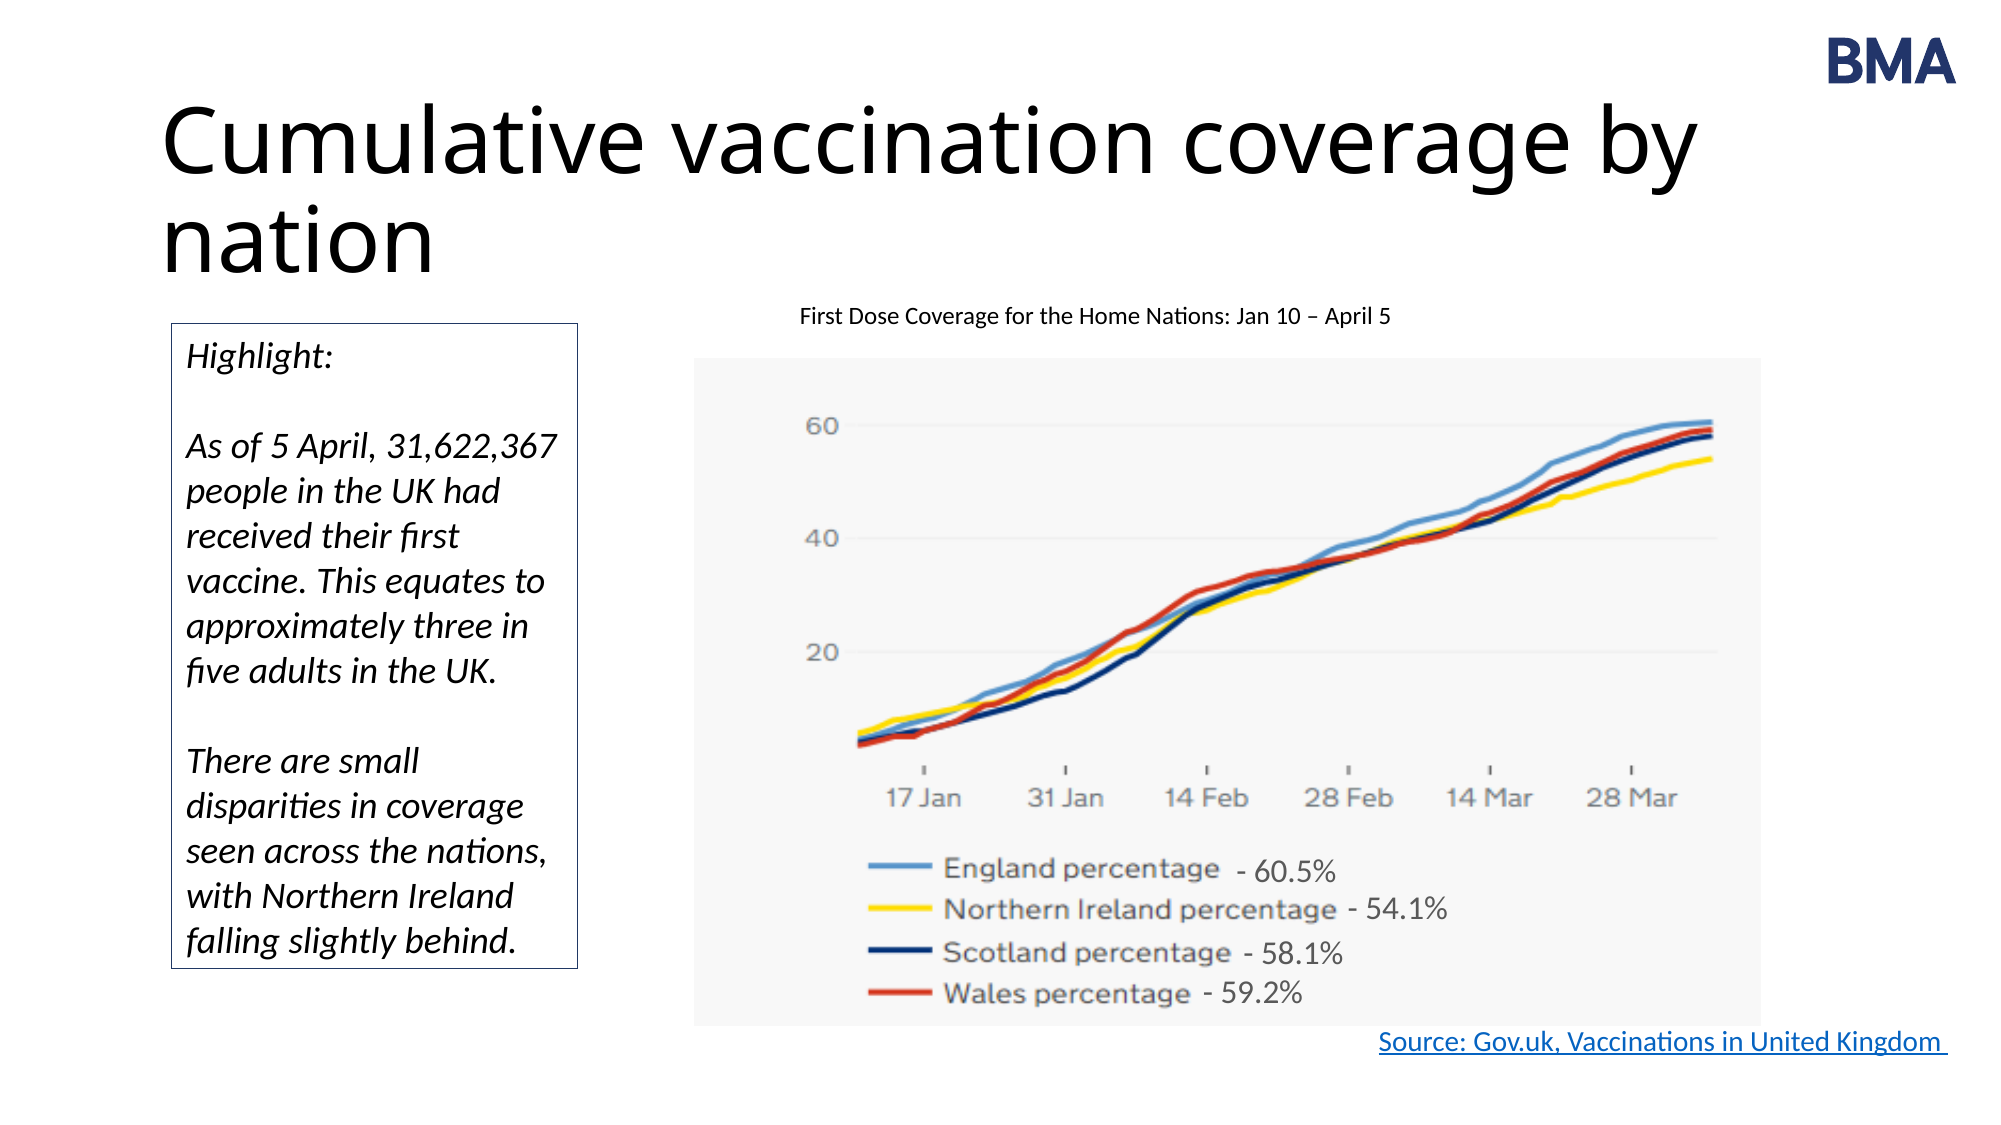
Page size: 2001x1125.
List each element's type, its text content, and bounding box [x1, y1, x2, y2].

text_box First Dose Coverage for the Home Nations: Jan 10 – April 5 [785, 292, 1672, 338]
text_box Highlight: As of 5 April, 31,622,367 people in the UK had received their first vaccine. This equates to approximately three in five adults in the UK. There are small disparities in coverage seen across the nations, with Northern Ireland falling slightly behind. [171, 323, 578, 969]
text_box Cumulative vaccination coverage by nation [145, 84, 1871, 303]
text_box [694, 358, 1761, 1026]
text_box Source: Gov.uk, Vaccinations in United Kingdom [1363, 1014, 2000, 1065]
